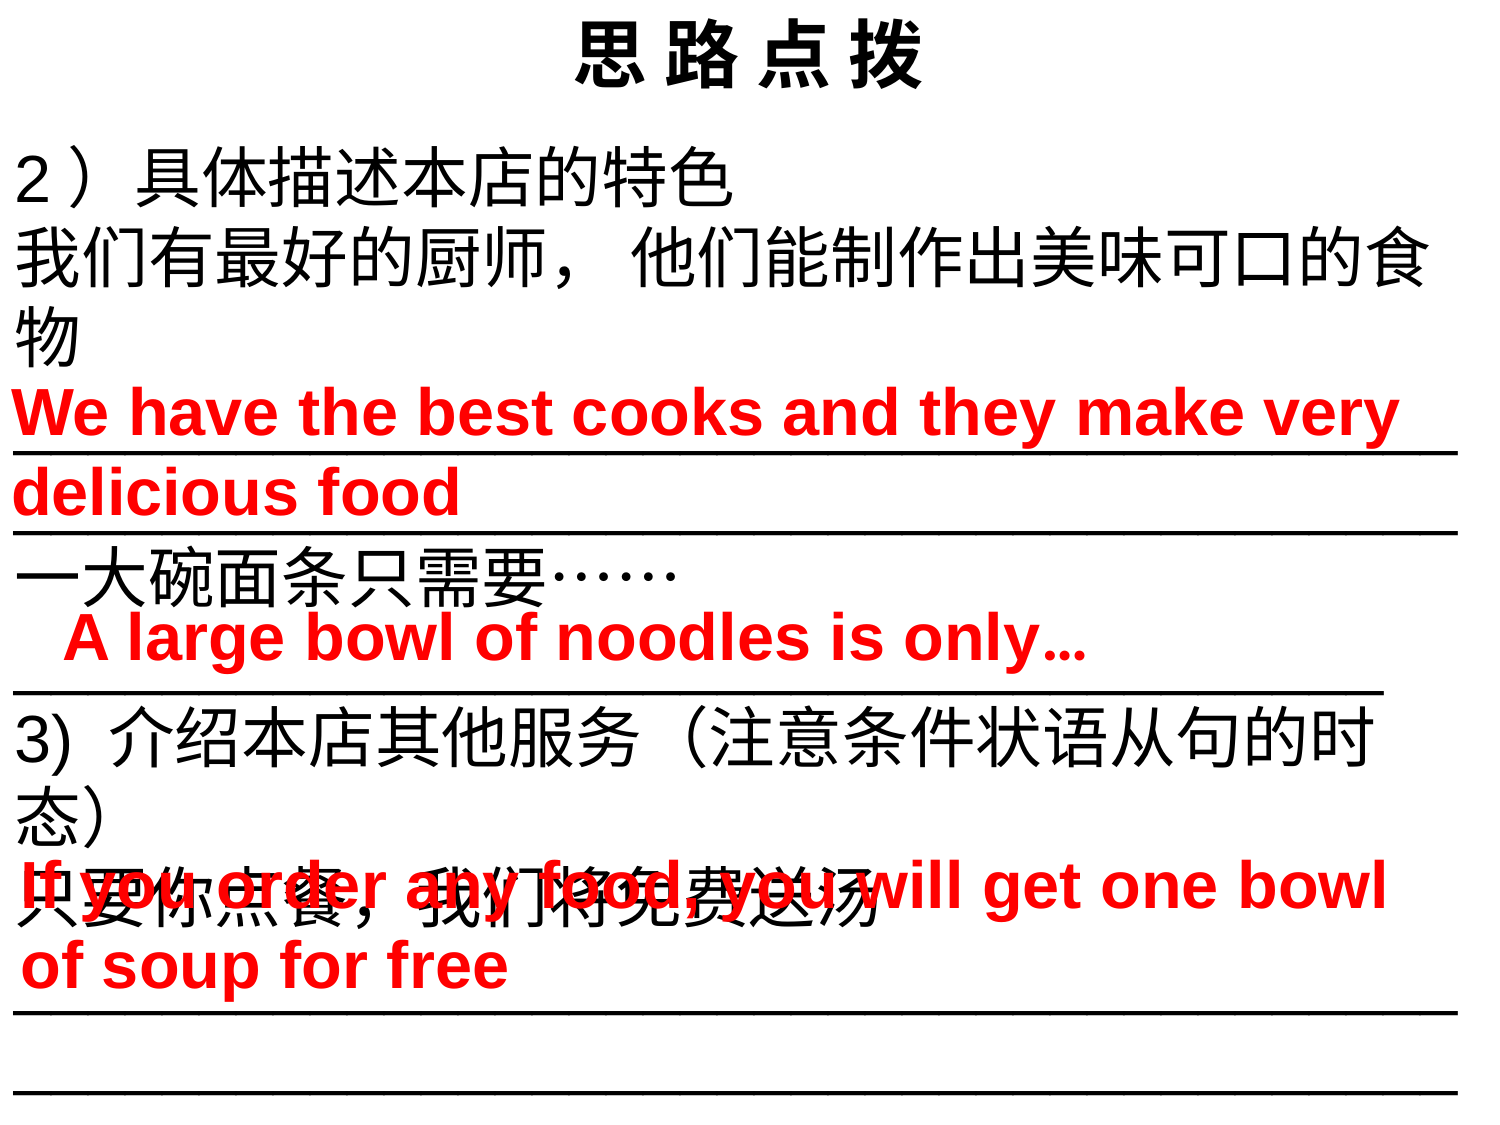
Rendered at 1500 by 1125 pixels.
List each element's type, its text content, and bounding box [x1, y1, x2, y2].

text_box A large bowl of noodles is only… [29, 586, 1448, 681]
text_box If you order any food, you will get one bowl of soup for free [5, 834, 1466, 1009]
text_box We have the best cooks and they make very delicious food [0, 361, 1497, 537]
text_box 2）具体描述本店的特色 我们有最好的厨师， 他们能制作出美味可口的食物 ______________________________________________________________________________ 一大碗面条只需要…… _____________________________________ 3) 介绍本店其他服务（注意条件状语从句的时态） 只要你点餐，我们将免费送汤 ______________________________________________________________________________ [0, 128, 1500, 1103]
text_box 思 路 点 拨 [57, 0, 1439, 106]
